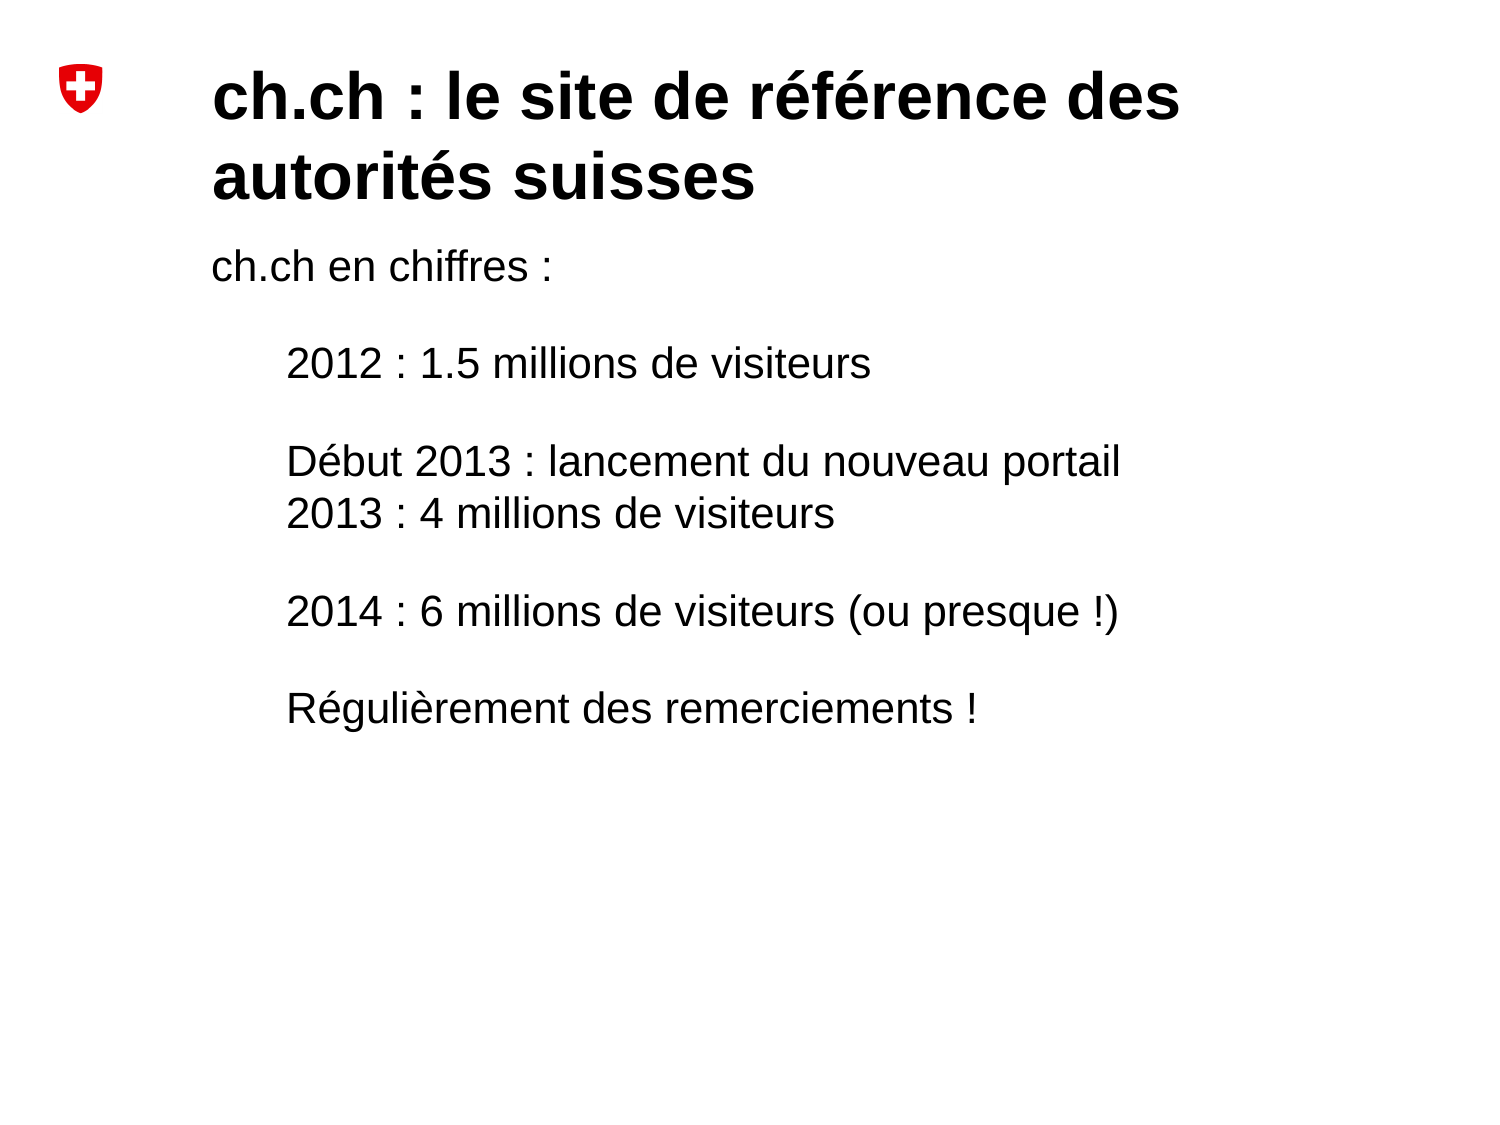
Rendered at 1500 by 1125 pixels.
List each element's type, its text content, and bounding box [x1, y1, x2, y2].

picture [59, 64, 103, 114]
text_box ch.ch en chiffres : 2012 : 1.5 millions de visiteurs Début 2013 : lancement du nouveau portail 2013 : 4 millions de visiteurs 2014 : 6 millions de visiteurs (ou presque !) Régulièrement des remerciements ! [210, 237, 1437, 984]
text_box ch.ch : le site de référence des autorités suisses [212, 53, 1437, 216]
